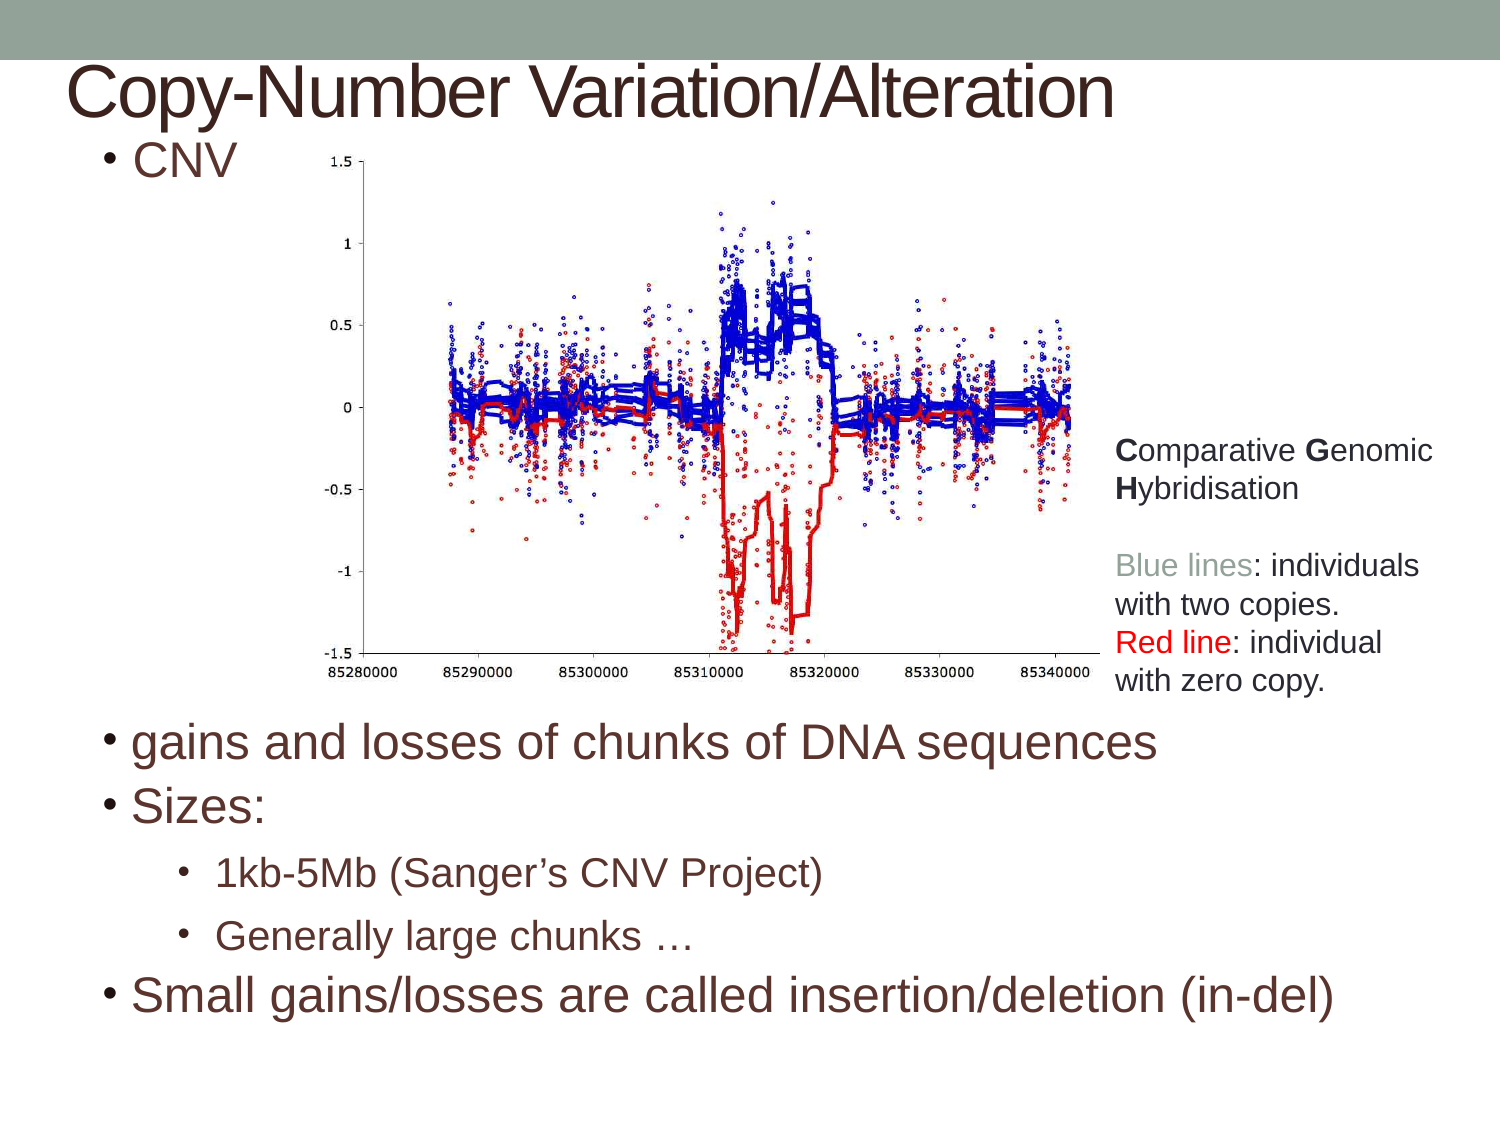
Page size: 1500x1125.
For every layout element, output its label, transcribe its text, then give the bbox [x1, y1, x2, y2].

text_box Comparative Genomic Hybridisation Blue lines: individuals with two copies. Red line: individual with zero copy. [1099, 420, 1463, 708]
picture [312, 148, 1101, 685]
title Copy-Number Variation/Alteration [50, 35, 1400, 141]
list gains and losses of chunks of DNA sequences Sizes: 1kb-5Mb (Sanger’s CNV Project) Generally large chunks … Small gains/losses are called insertion/deletion (in-del) [87, 707, 1450, 1100]
list CNV [87, 120, 1442, 196]
